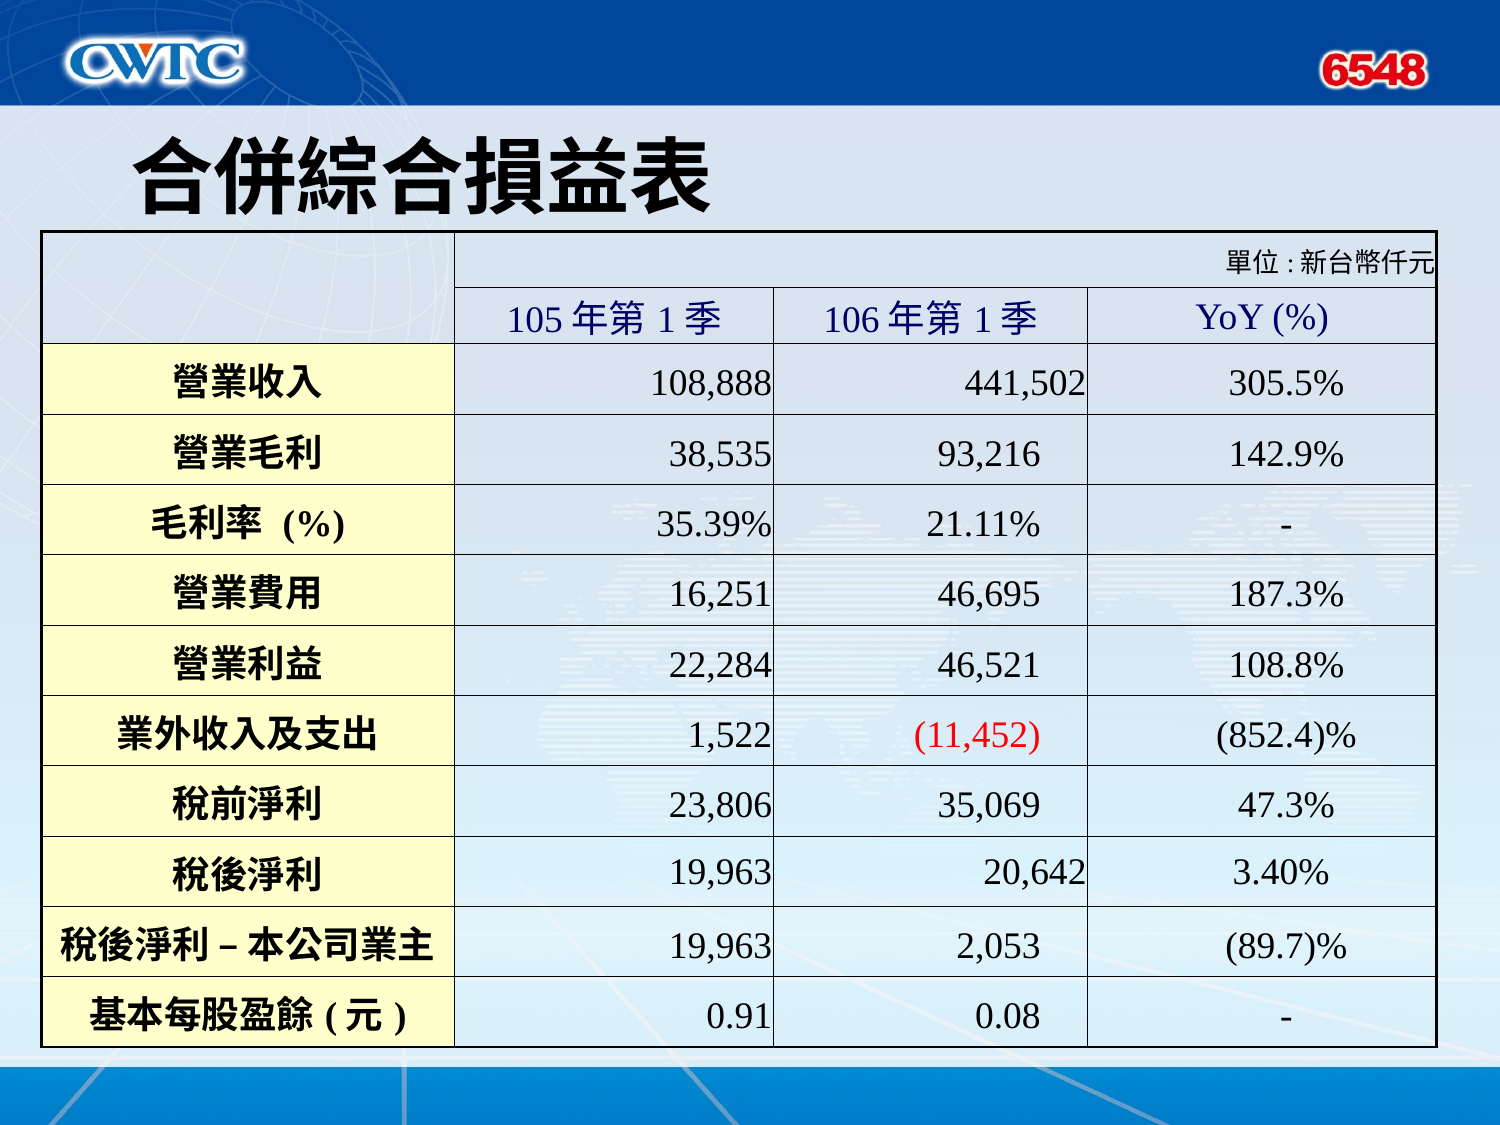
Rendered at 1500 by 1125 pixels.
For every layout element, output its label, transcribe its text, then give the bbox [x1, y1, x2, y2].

table_cell 305.5% [1088, 344, 1435, 414]
table_cell 稅後淨利 – 本公司業主 [43, 907, 454, 976]
table_cell (852.4)% [1088, 696, 1435, 765]
table_cell 毛利率 (%) [43, 485, 454, 554]
table_cell (89.7)% [1088, 907, 1435, 976]
table_cell 38,535 [455, 415, 773, 484]
table_cell 基本每股盈餘(元) [43, 977, 454, 1046]
table_cell 108.8% [1088, 626, 1435, 695]
table_cell 稅前淨利 [43, 766, 454, 836]
picture [0, 0, 1500, 1125]
table_cell 441,502 [774, 344, 1087, 414]
table_cell 35,069 [774, 766, 1087, 836]
table_cell 142.9% [1088, 415, 1435, 484]
table_cell 2,053 [774, 907, 1087, 976]
table_cell 營業收入 [43, 344, 454, 414]
table_cell 稅後淨利 [43, 837, 454, 906]
table_cell 20,642 [774, 837, 1087, 906]
table_cell 21.11% [774, 485, 1087, 554]
table_cell 22,284 [455, 626, 773, 695]
table_header [43, 233, 454, 343]
title 合併綜合損益表 [115, 80, 1466, 269]
table_cell 業外收入及支出 [43, 696, 454, 765]
table_cell YoY (%) [1088, 288, 1435, 343]
table_cell 187.3% [1088, 555, 1435, 625]
table_cell (11,452) [774, 696, 1087, 765]
table_cell - [1088, 485, 1435, 554]
table_cell 16,251 [455, 555, 773, 625]
table_header 單位:新台幣仟元 [455, 233, 1435, 287]
table_cell 47.3% [1088, 766, 1435, 836]
table_cell - [1088, 977, 1435, 1046]
table_cell 46,695 [774, 555, 1087, 625]
table_cell 23,806 [455, 766, 773, 836]
table_cell 營業利益 [43, 626, 454, 695]
table_cell 3.40% [1088, 837, 1435, 906]
table_cell 106年第1季 [774, 288, 1087, 343]
table_cell 營業費用 [43, 555, 454, 625]
table_cell 營業毛利 [43, 415, 454, 484]
table_cell 46,521 [774, 626, 1087, 695]
table_cell 35.39% [455, 485, 773, 554]
table_cell 0.08 [774, 977, 1087, 1046]
table_cell 0.91 [455, 977, 773, 1046]
table_cell 105年第1季 [455, 288, 773, 343]
table_cell 19,963 [455, 837, 773, 906]
table_cell 108,888 [455, 344, 773, 414]
table_cell 1,522 [455, 696, 773, 765]
table_cell 19,963 [455, 907, 773, 976]
table_cell 93,216 [774, 415, 1087, 484]
